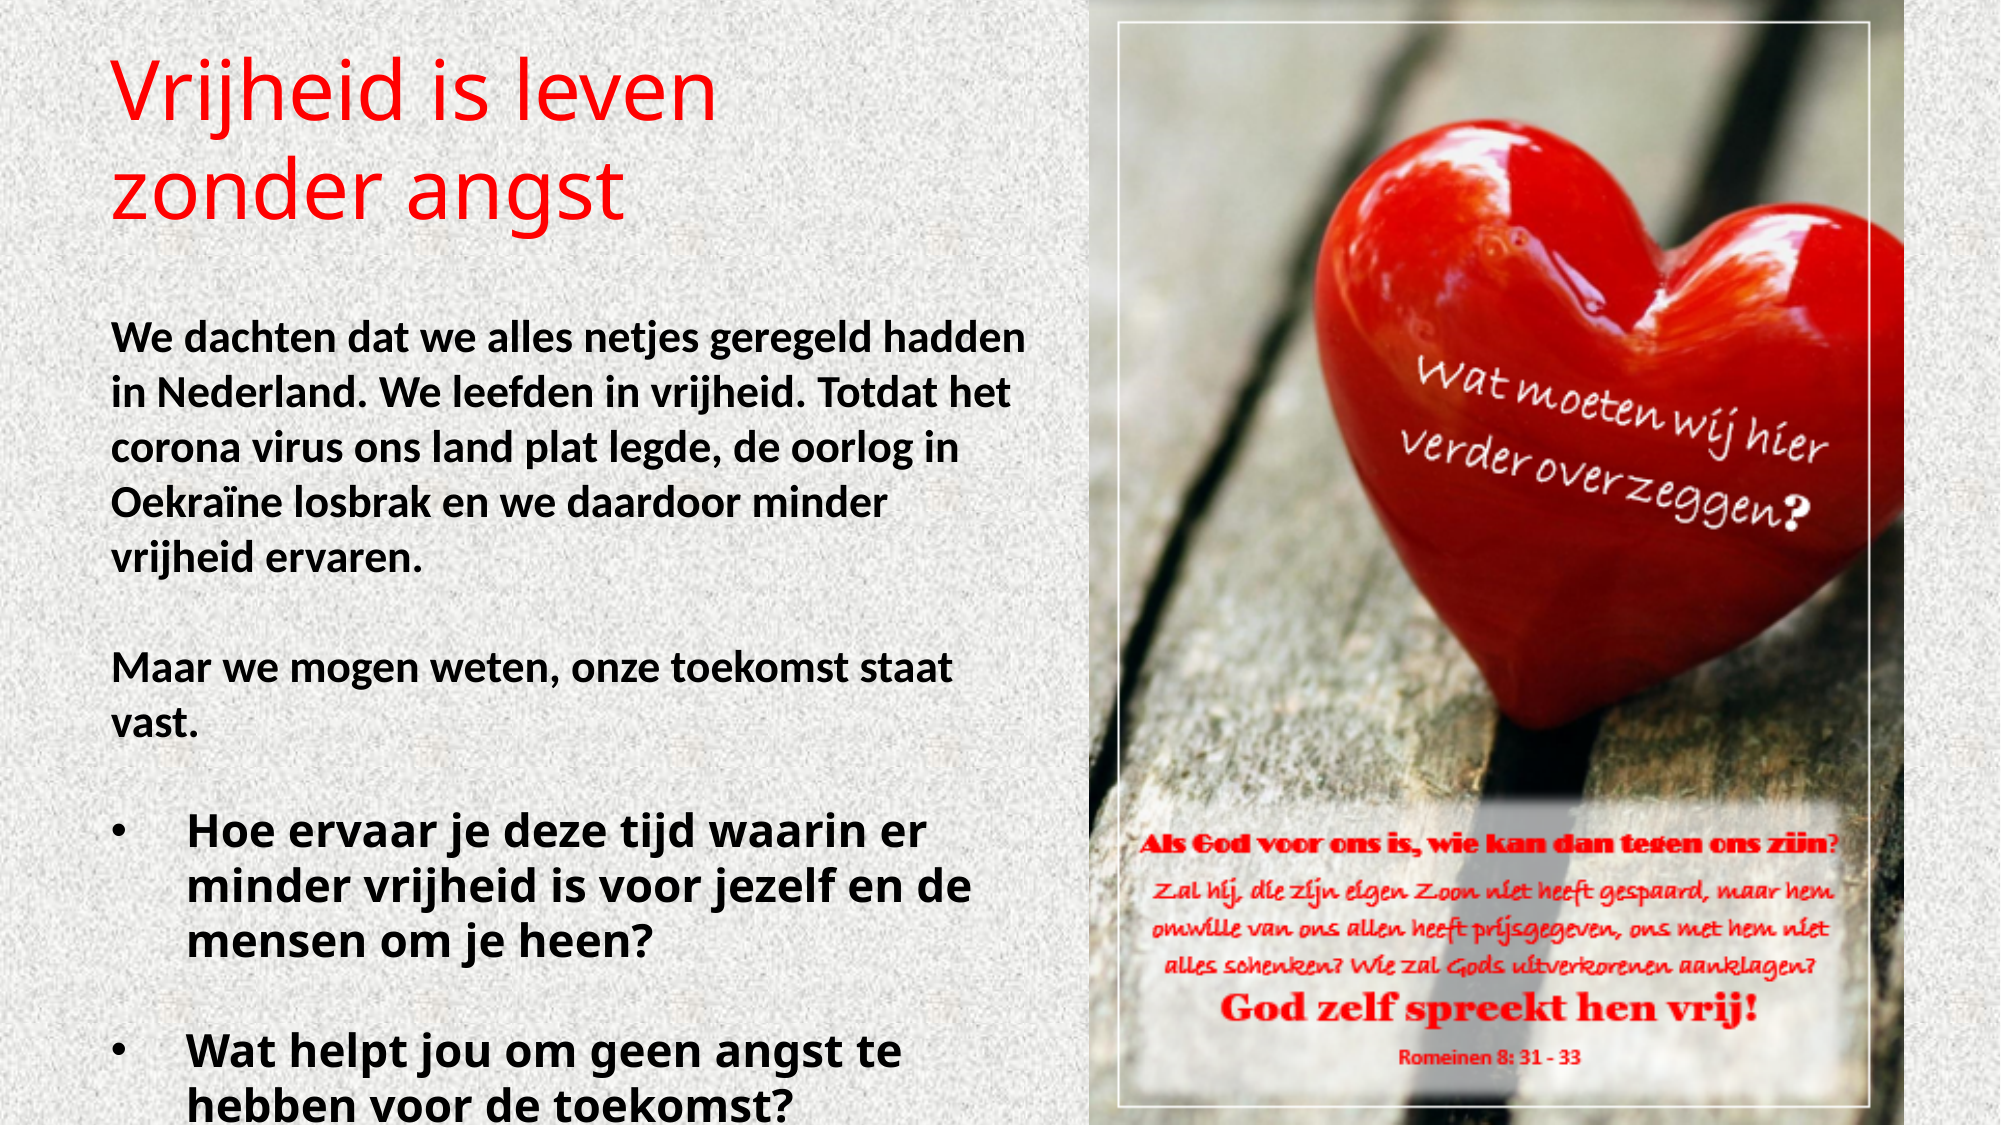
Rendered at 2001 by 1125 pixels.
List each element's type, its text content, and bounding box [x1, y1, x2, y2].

picture [0, 0, 2001, 1125]
text_box Vrijheid is leven zonder angst We dachten dat we alles netjes geregeld hadden in Nederland. We leefden in vrijheid. Totdat het corona virus ons land plat legde, de oorlog in Oekraïne losbrak en we daardoor minder vrijheid ervaren. Maar we mogen weten, onze toekomst staat vast. Hoe ervaar je deze tijd waarin er minder vrijheid is voor jezelf en de mensen om je heen? Wat helpt jou om geen angst te hebben voor de toekomst? [96, 29, 1042, 1125]
